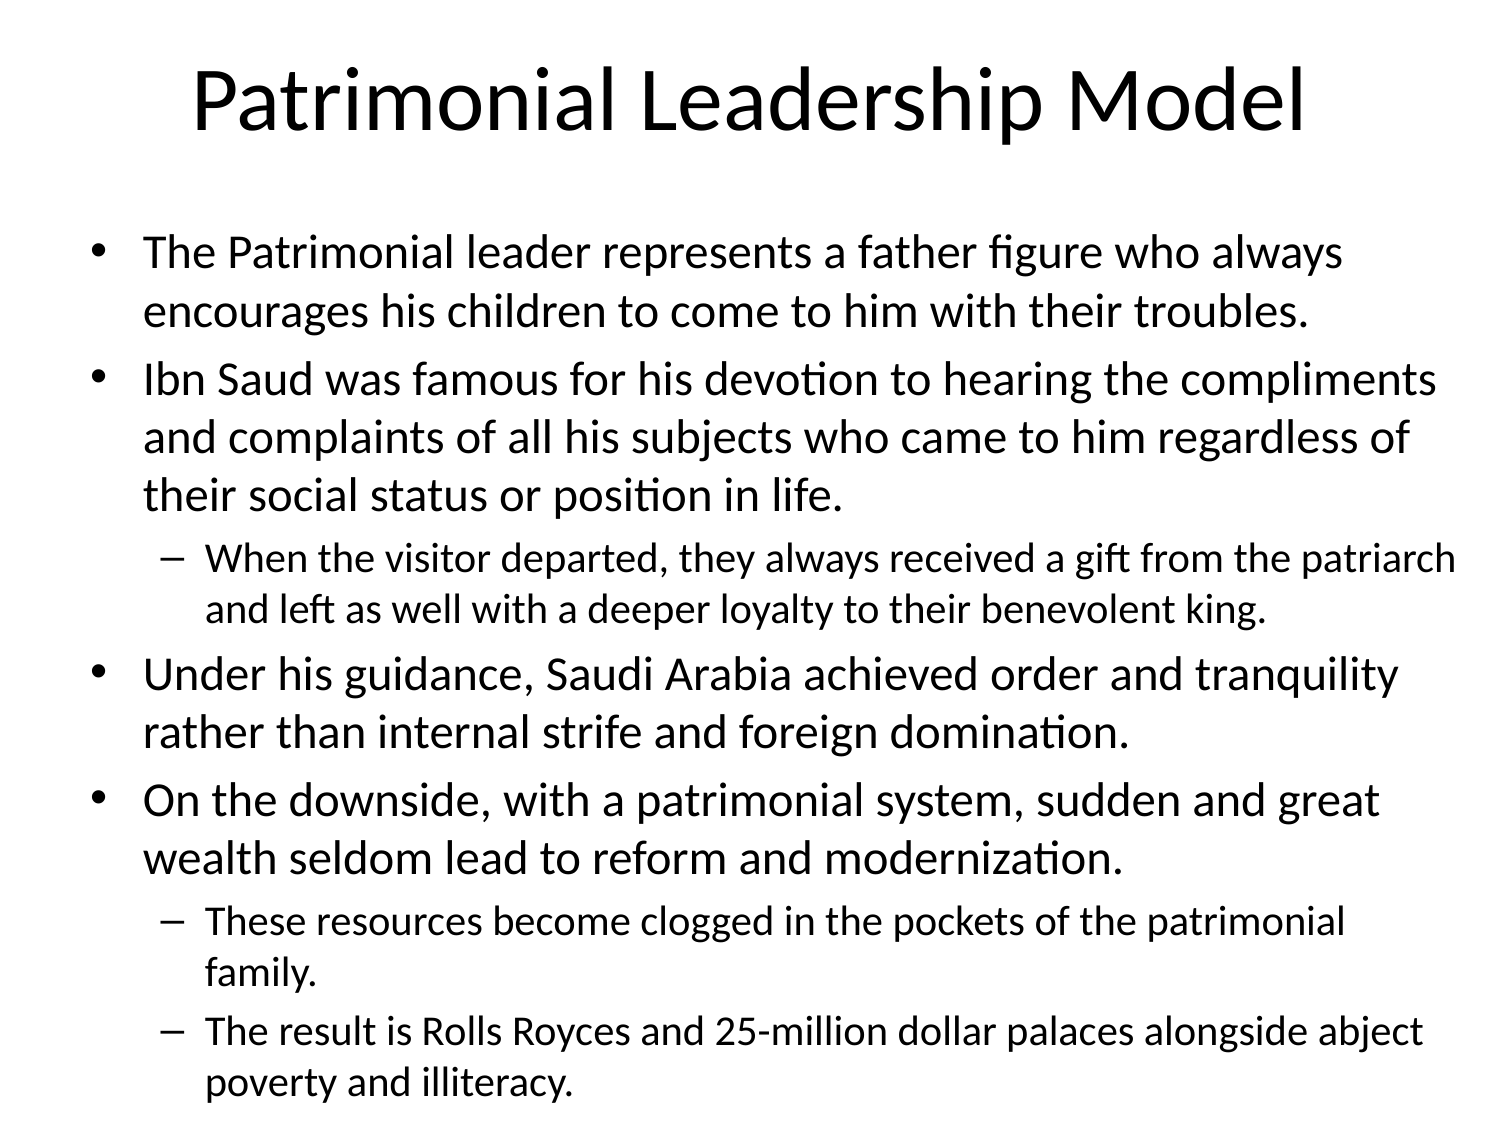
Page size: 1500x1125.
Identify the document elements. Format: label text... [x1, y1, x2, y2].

list The Patrimonial leader represents a father figure who always encourages his children to come to him with their troubles. Ibn Saud was famous for his devotion to hearing the compliments and complaints of all his subjects who came to him regardless of their social status or position in life. When the visitor departed, they always received a gift from the patriarch and left as well with a deeper loyalty to their benevolent king. Under his guidance, Saudi Arabia achieved order and tranquility rather than internal strife and foreign domination. On the downside, with a patrimonial system, sudden and great wealth seldom lead to reform and modernization. These resources become clogged in the pockets of the patrimonial family. The result is Rolls Royces and 25-million dollar palaces alongside abject poverty and illiteracy. [75, 212, 1475, 1125]
title Patrimonial Leadership Model [75, 0, 1425, 188]
